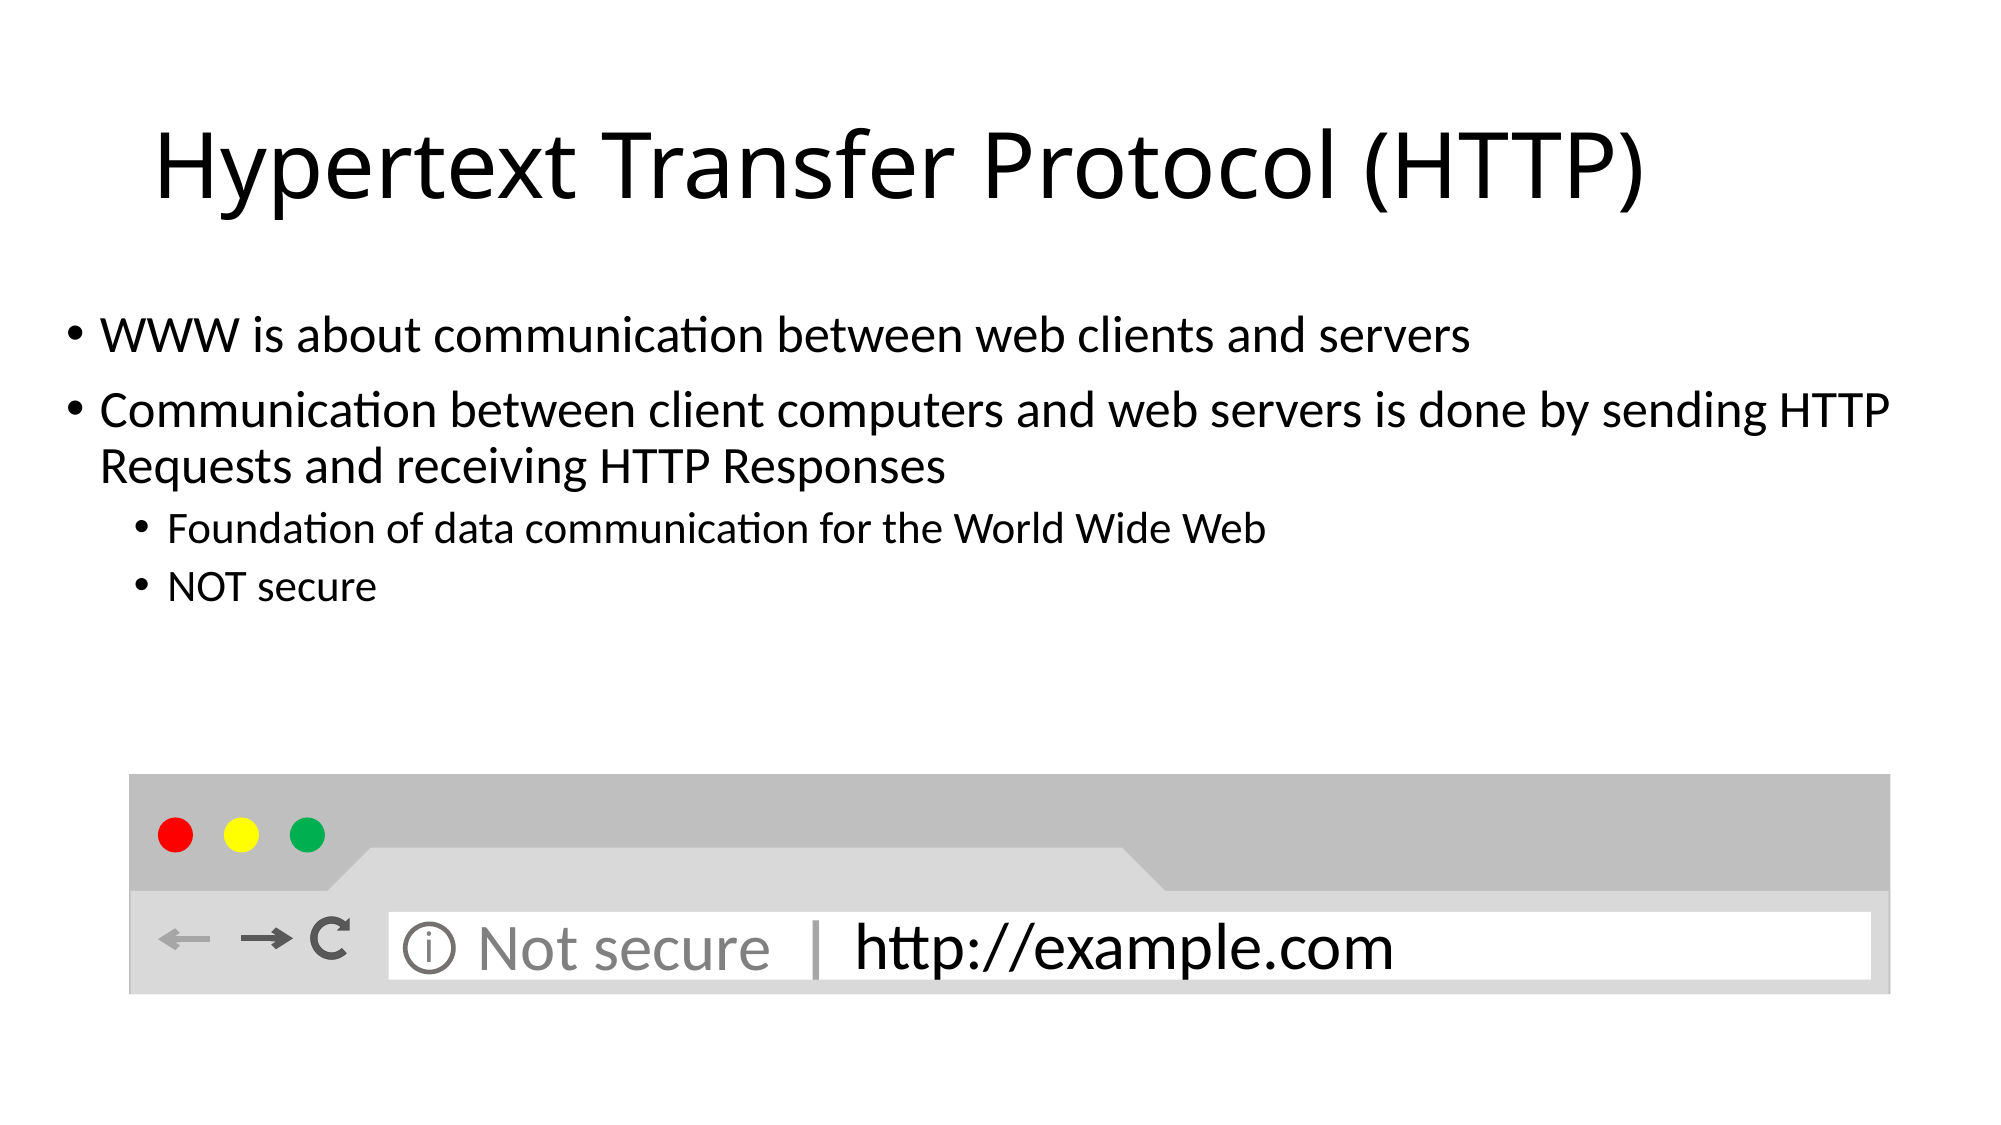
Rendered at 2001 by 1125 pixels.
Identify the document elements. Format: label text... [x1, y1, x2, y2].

list WWW is about communication between web clients and servers Communication between client computers and web servers is done by sending HTTP Requests and receiving HTTP Responses Foundation of data communication for the World Wide Web NOT secure [51, 299, 1953, 621]
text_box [129, 774, 1891, 995]
title Hypertext Transfer Protocol (HTTP) [137, 59, 1863, 278]
